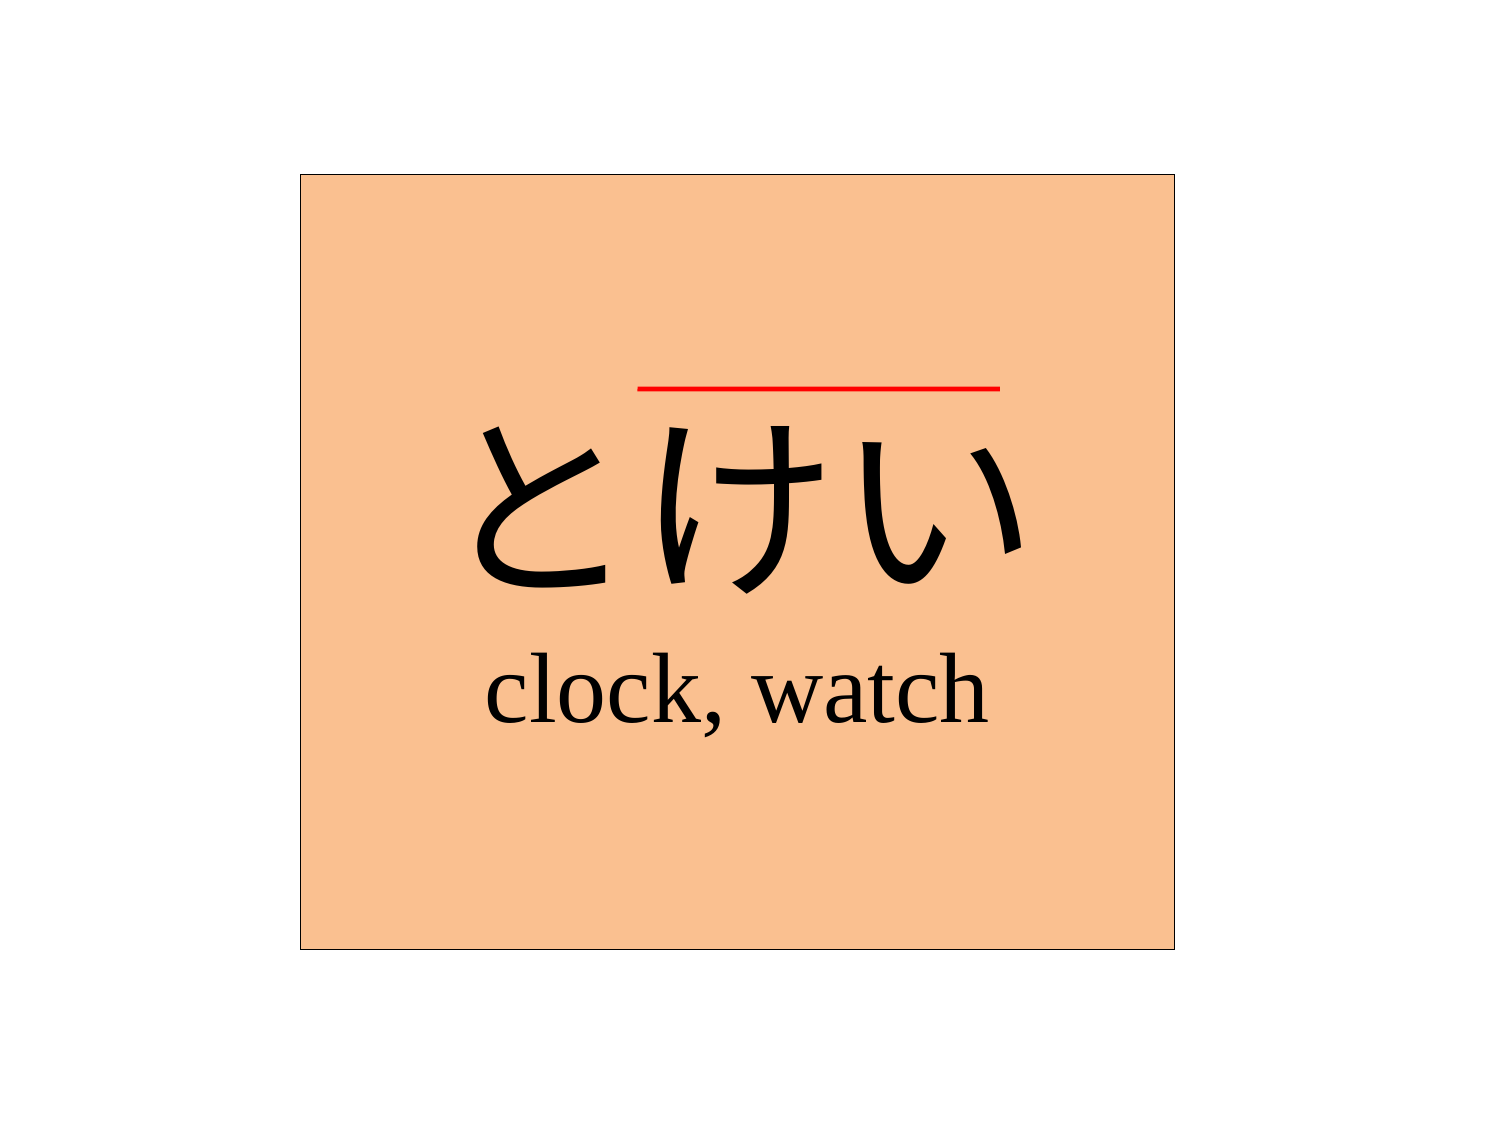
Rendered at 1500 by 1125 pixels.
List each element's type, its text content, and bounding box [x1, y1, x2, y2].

title とけい clock, watch [300, 174, 1175, 950]
